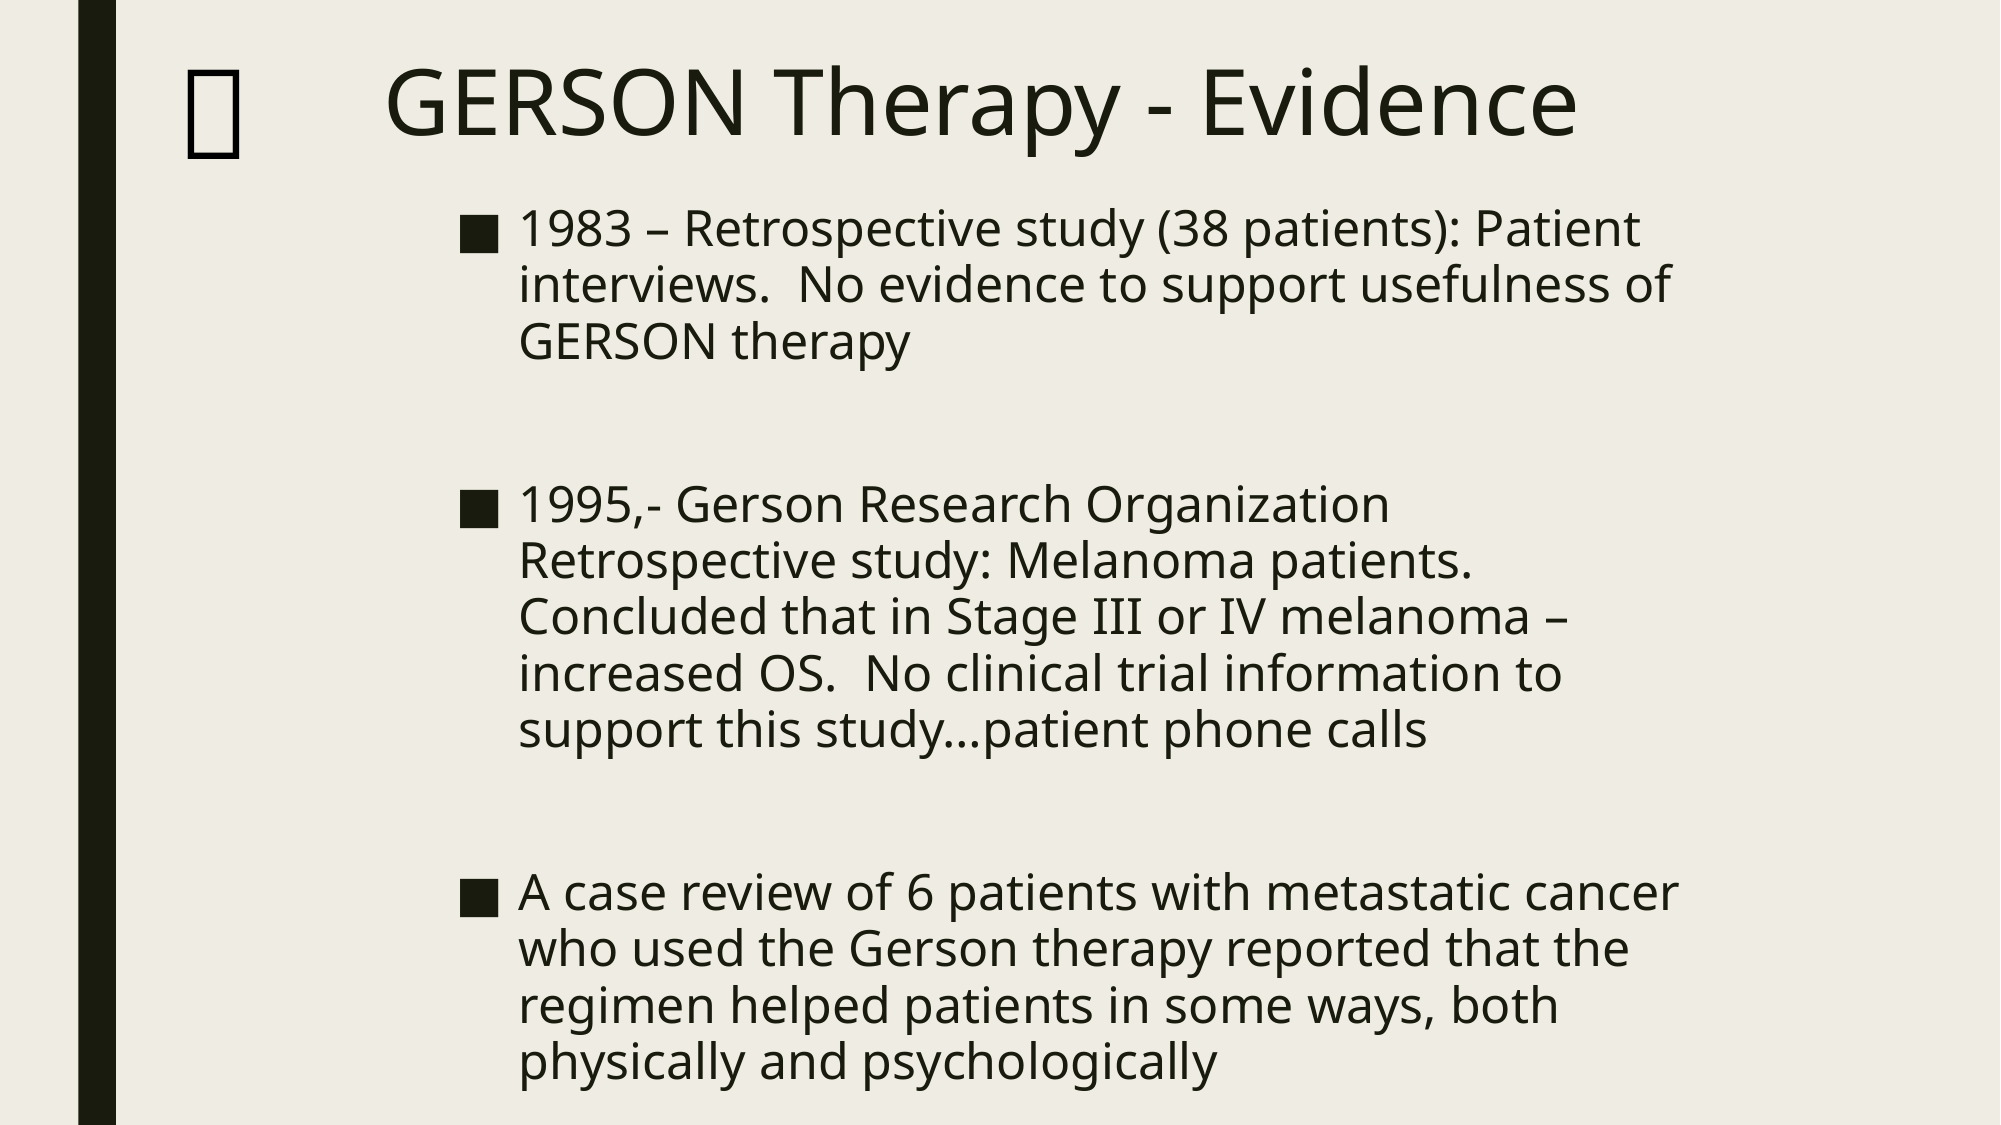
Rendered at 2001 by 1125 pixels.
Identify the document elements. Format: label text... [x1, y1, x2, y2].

list 1983 – Retrospective study (38 patients): Patient interviews. No evidence to support usefulness of GERSON therapy 1995,- Gerson Research Organization Retrospective study: Melanoma patients. Concluded that in Stage III or IV melanoma – increased OS. No clinical trial information to support this study…patient phone calls A case review of 6 patients with metastatic cancer who used the Gerson therapy reported that the regimen helped patients in some ways, both physically and psychologically [440, 193, 1707, 1057]
text_box  [161, 27, 327, 192]
title GERSON Therapy - Evidence [368, 50, 1944, 294]
